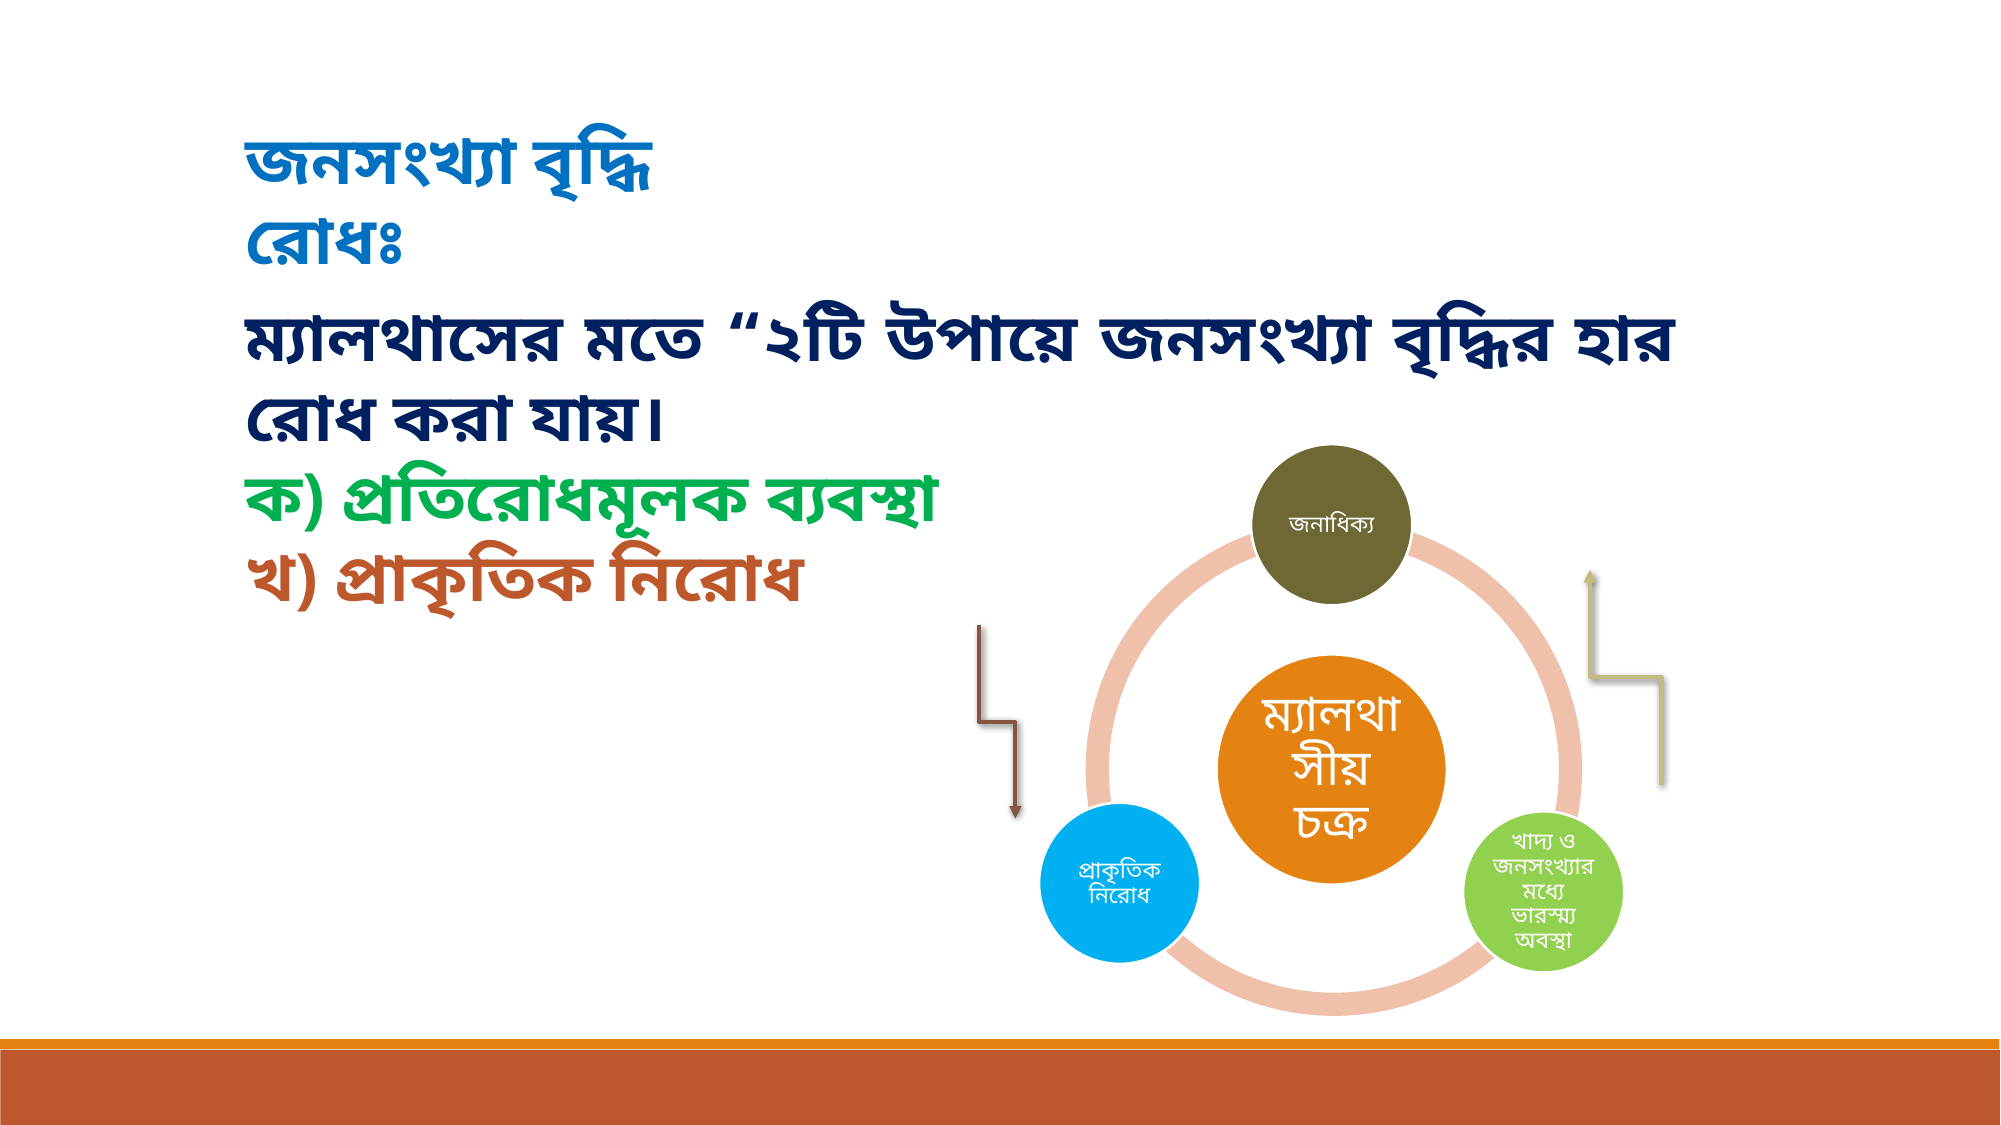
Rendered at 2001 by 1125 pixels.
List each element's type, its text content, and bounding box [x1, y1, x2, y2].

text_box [899, 703, 1095, 741]
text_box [1517, 640, 1734, 714]
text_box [884, 443, 1779, 1053]
text_box ম্যালথাসের মতে “২টি উপায়ে জনসংখ্যা বৃদ্ধির হার রোধ করা যায়। ক) প্রতিরোধমূলক ব্যবস্থা খ) প্রাকৃতিক নিরোধ [230, 287, 1691, 622]
text_box জনসংখ্যা বৃদ্ধি রোধঃ [230, 110, 757, 286]
